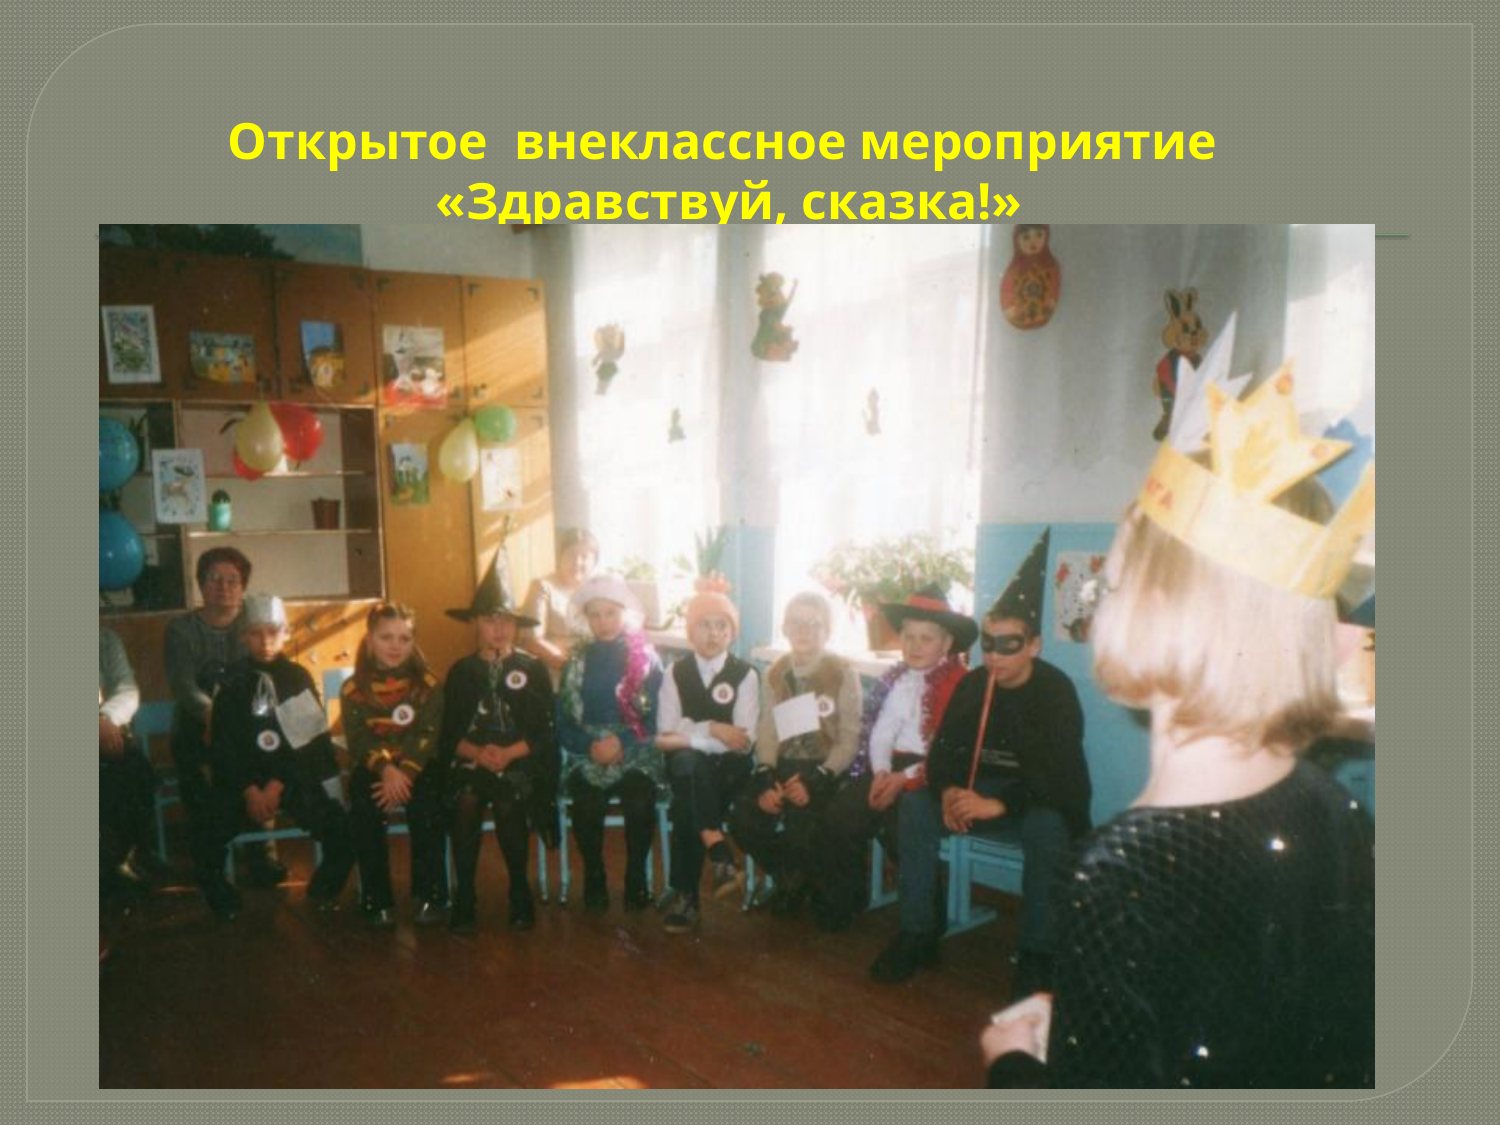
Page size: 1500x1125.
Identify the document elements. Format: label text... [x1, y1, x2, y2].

title Открытое внеклассное мероприятие «Здравствуй, сказка!» [50, 50, 1400, 238]
picture [99, 224, 1376, 1089]
